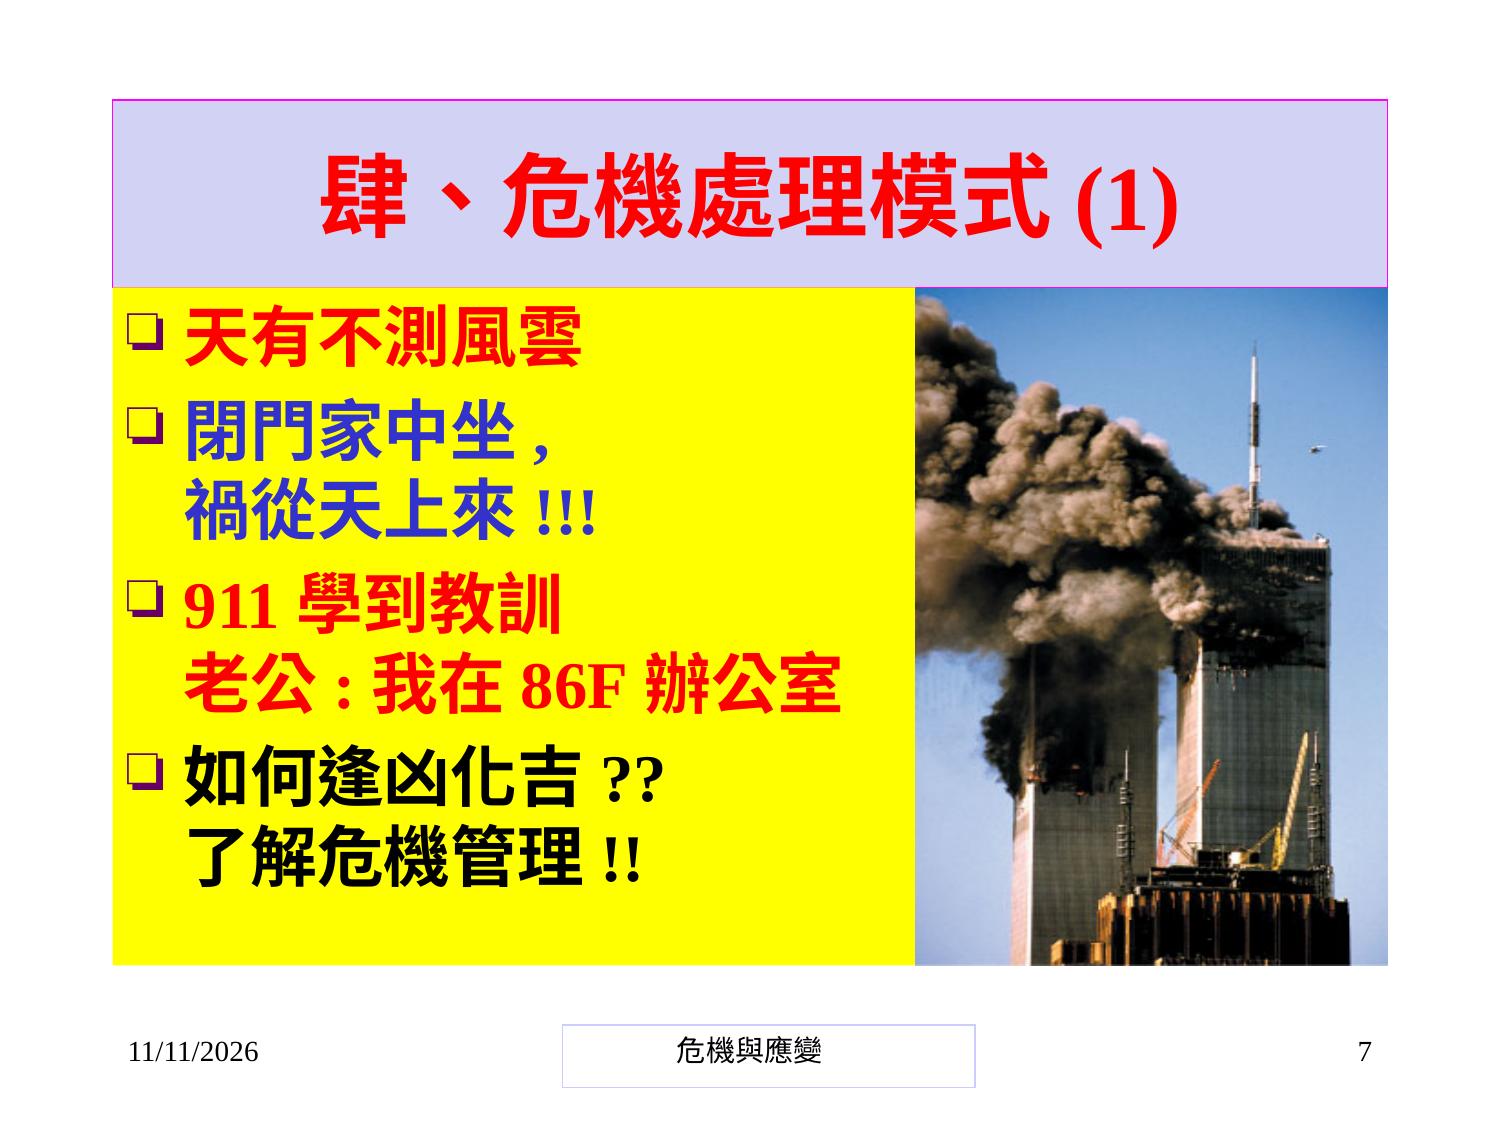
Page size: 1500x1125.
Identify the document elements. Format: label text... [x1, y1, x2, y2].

list 天有不測風雲 閉門家中坐, 禍從天上來!!! 911學到教訓 老公:我在86F辦公室 如何逢凶化吉?? 了解危機管理!! [112, 287, 914, 966]
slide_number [112, 1025, 425, 1100]
slide_number 7 [1074, 1025, 1388, 1100]
title 肆、危機處理模式(1) [112, 99, 1388, 288]
picture [915, 288, 1388, 966]
footer 危機與應變 [512, 1025, 988, 1100]
